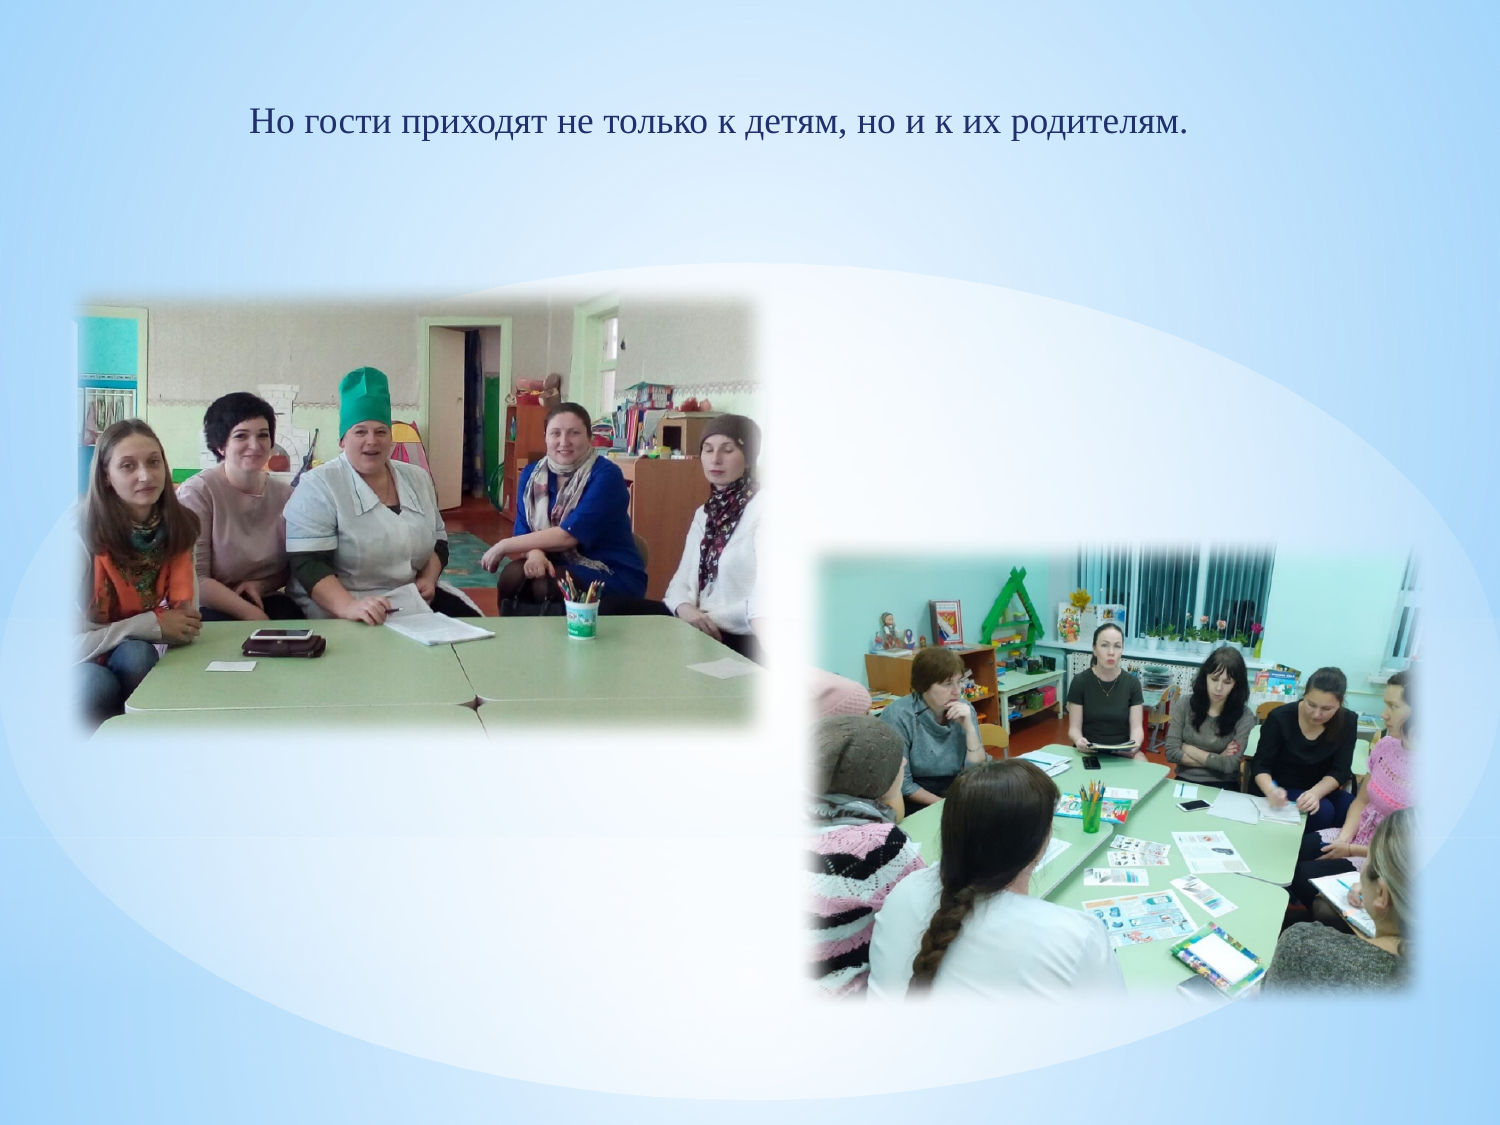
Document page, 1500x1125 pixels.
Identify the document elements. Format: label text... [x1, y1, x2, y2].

picture [796, 534, 1428, 1008]
picture [64, 279, 774, 746]
list Но гости приходят не только к детям, но и к их родителям. [76, 66, 1436, 1059]
